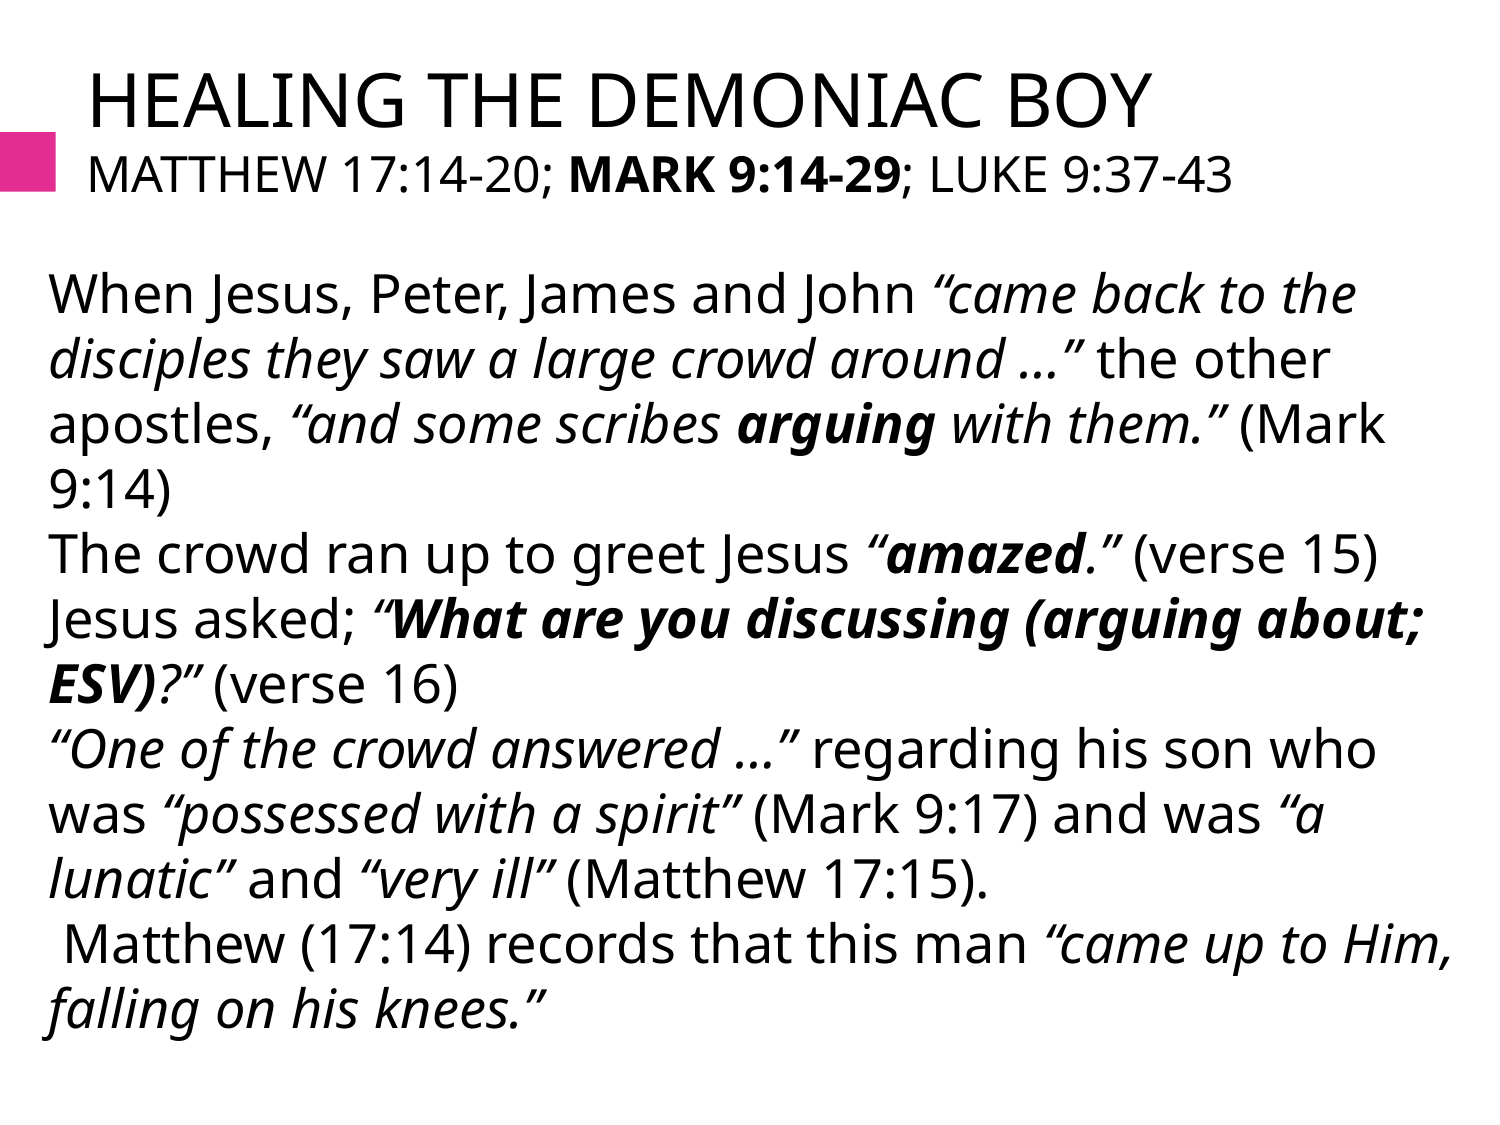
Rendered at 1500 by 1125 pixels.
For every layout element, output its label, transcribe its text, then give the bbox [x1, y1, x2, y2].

list When Jesus, Peter, James and John “came back to the disciples they saw a large crowd around …” the other apostles, “and some scribes arguing with them.” (Mark 9:14) The crowd ran up to greet Jesus “amazed.” (verse 15) Jesus asked; “What are you discussing (arguing about; ESV)?” (verse 16) “One of the crowd answered …” regarding his son who was “possessed with a spirit” (Mark 9:17) and was “a lunatic” and “very ill” (Matthew 17:15). Matthew (17:14) records that this man “came up to Him, falling on his knees.” [33, 251, 1475, 1047]
title Healing the demoniac boy Matthew 17:14-20; Mark 9:14-29; Luke 9:37-43 [71, 45, 1429, 249]
